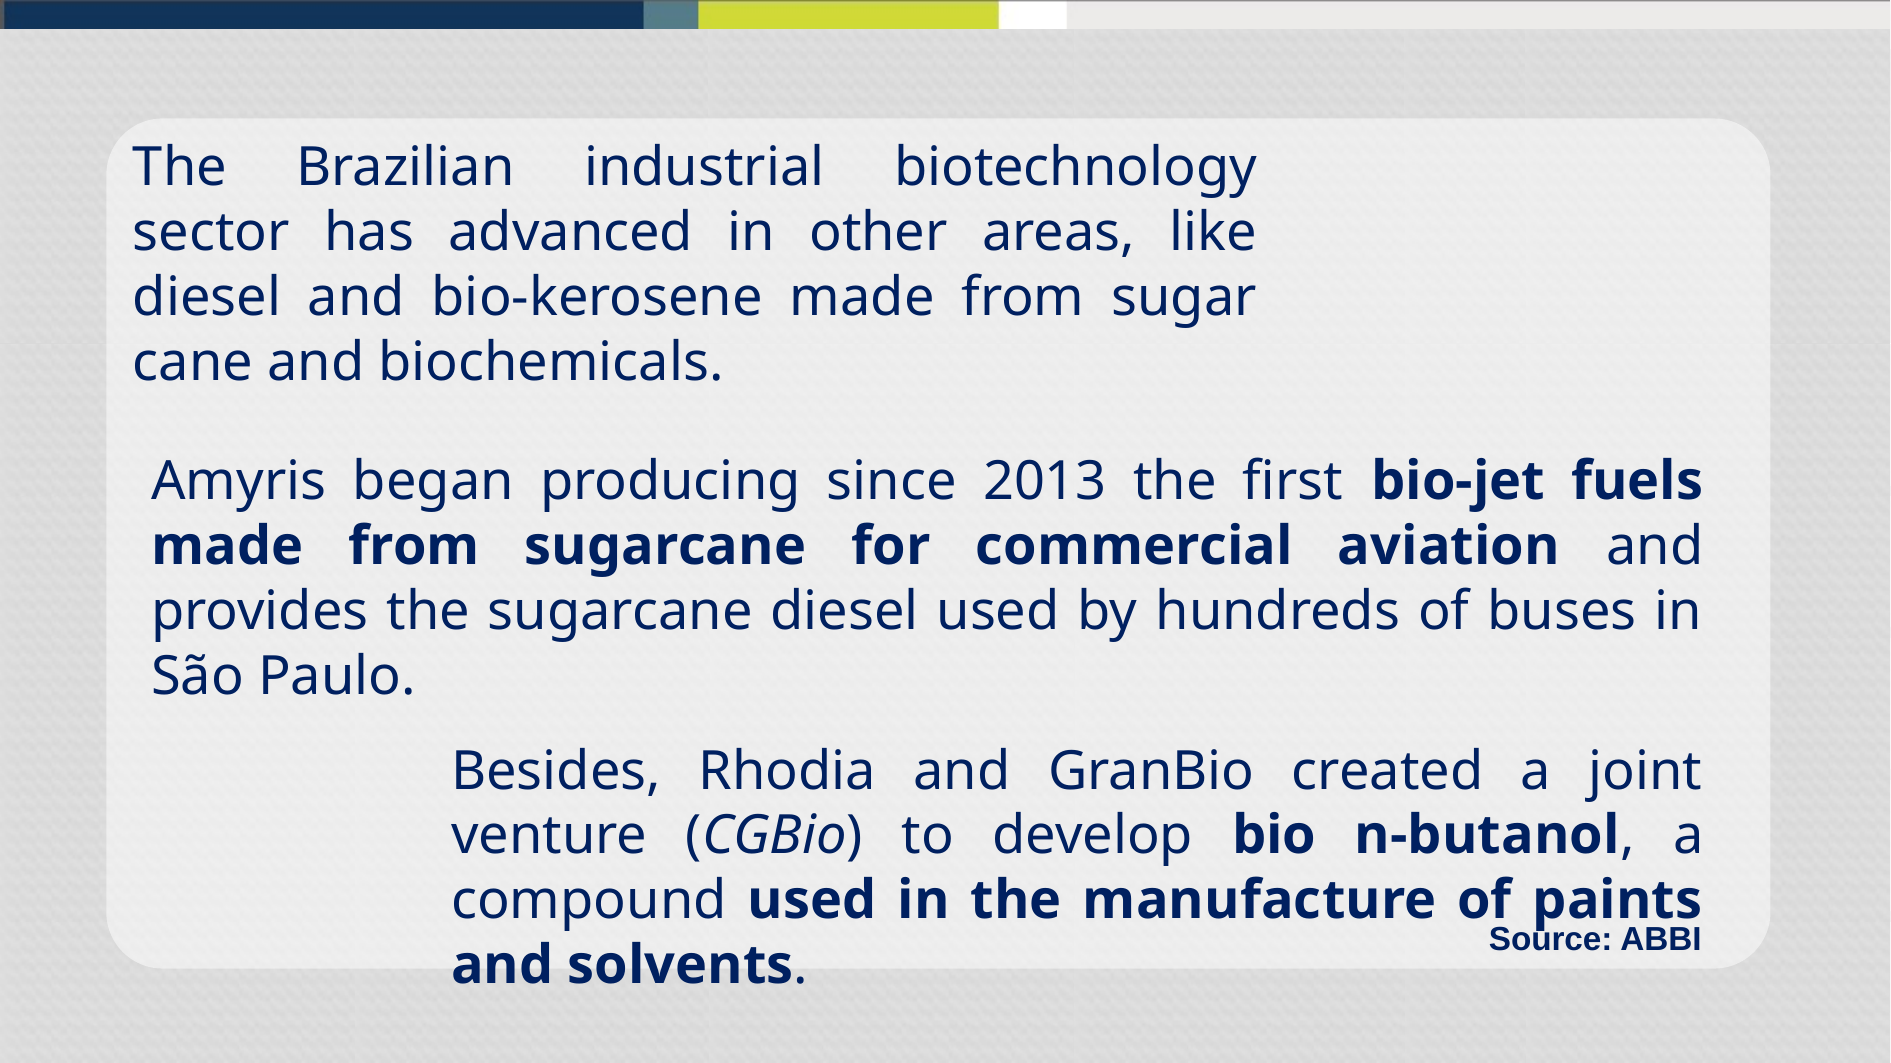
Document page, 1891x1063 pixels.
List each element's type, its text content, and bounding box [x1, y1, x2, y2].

text_box [106, 118, 1771, 969]
text_box Amyris began producing since 2013 the first bio-jet fuels made from sugarcane for commercial aviation and provides the sugarcane diesel used by hundreds of buses in São Paulo. Besides, Rhodia and GranBio created a joint venture (CGBio) to develop bio n-butanol, a compound used in the manufacture of paints and solvents. [136, 437, 1719, 1003]
picture [0, 0, 1890, 29]
text_box Source: ABBI [1474, 909, 1717, 965]
text_box The Brazilian industrial biotechnology sector has advanced in other areas, like diesel and bio-kerosene made from sugar cane and biochemicals. [118, 124, 1274, 399]
